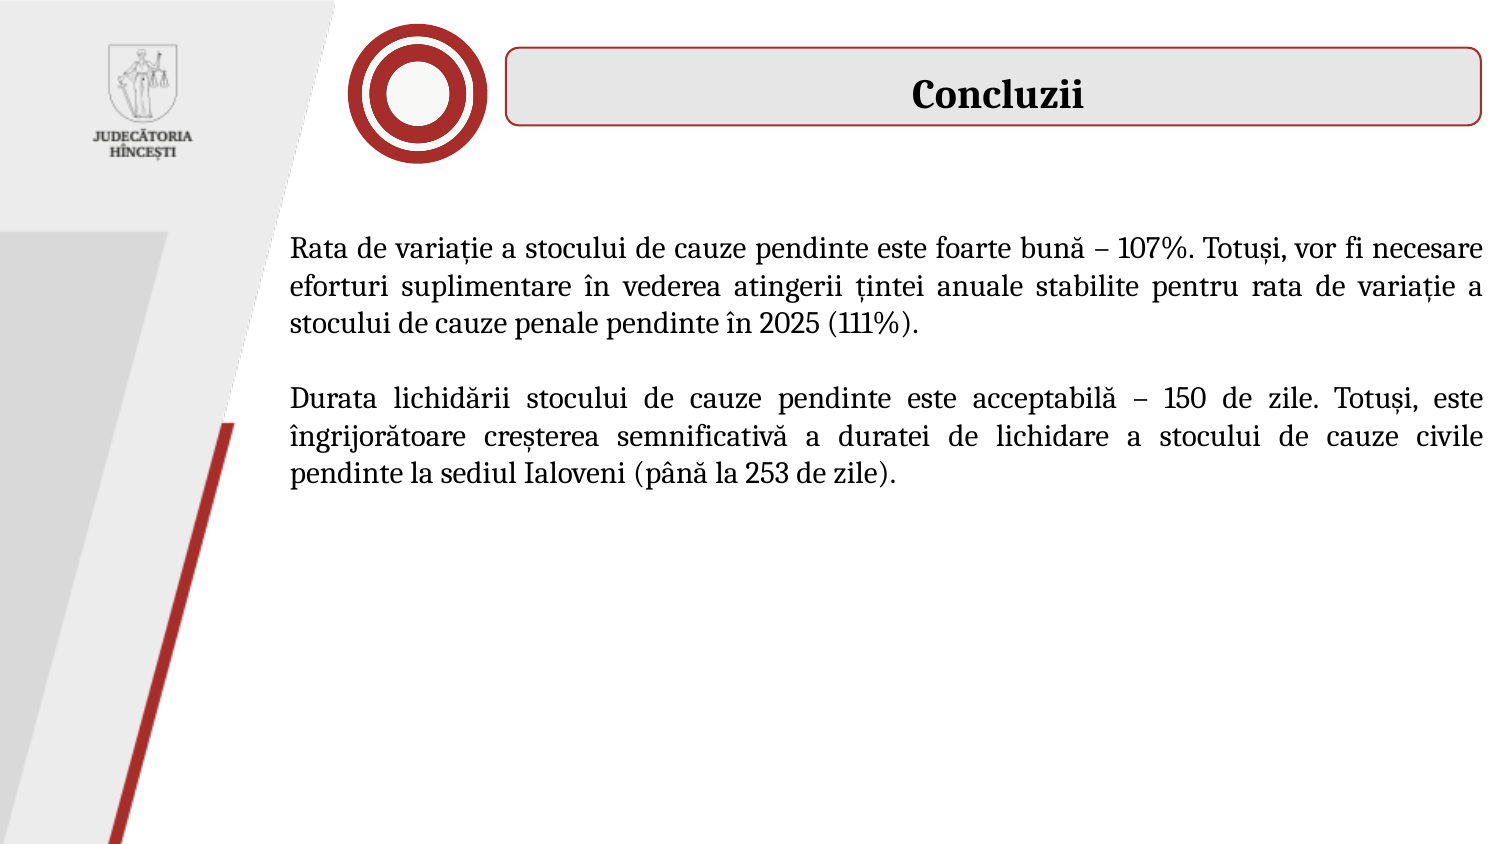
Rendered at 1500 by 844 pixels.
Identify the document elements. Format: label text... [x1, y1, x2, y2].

text_box Rata de variație a stocului de cauze pendinte este foarte bună – 107%. Totuși, vor fi necesare eforturi suplimentare în vederea atingerii țintei anuale stabilite pentru rata de variație a stocului de cauze penale pendinte în 2025 (111%). Durata lichidării stocului de cauze pendinte este acceptabilă – 150 de zile. Totuși, este îngrijorătoare creșterea semnificativă a duratei de lichidare a stocului de cauze civile pendinte la sediul Ialoveni (până la 253 de zile). [275, 220, 1500, 558]
text_box [504, 46, 1482, 64]
text_box [388, 23, 447, 30]
text_box [382, 154, 454, 164]
text_box [357, 30, 474, 154]
text_box [347, 59, 357, 129]
text_box [474, 52, 488, 135]
text_box Concluzii [496, 64, 1500, 125]
